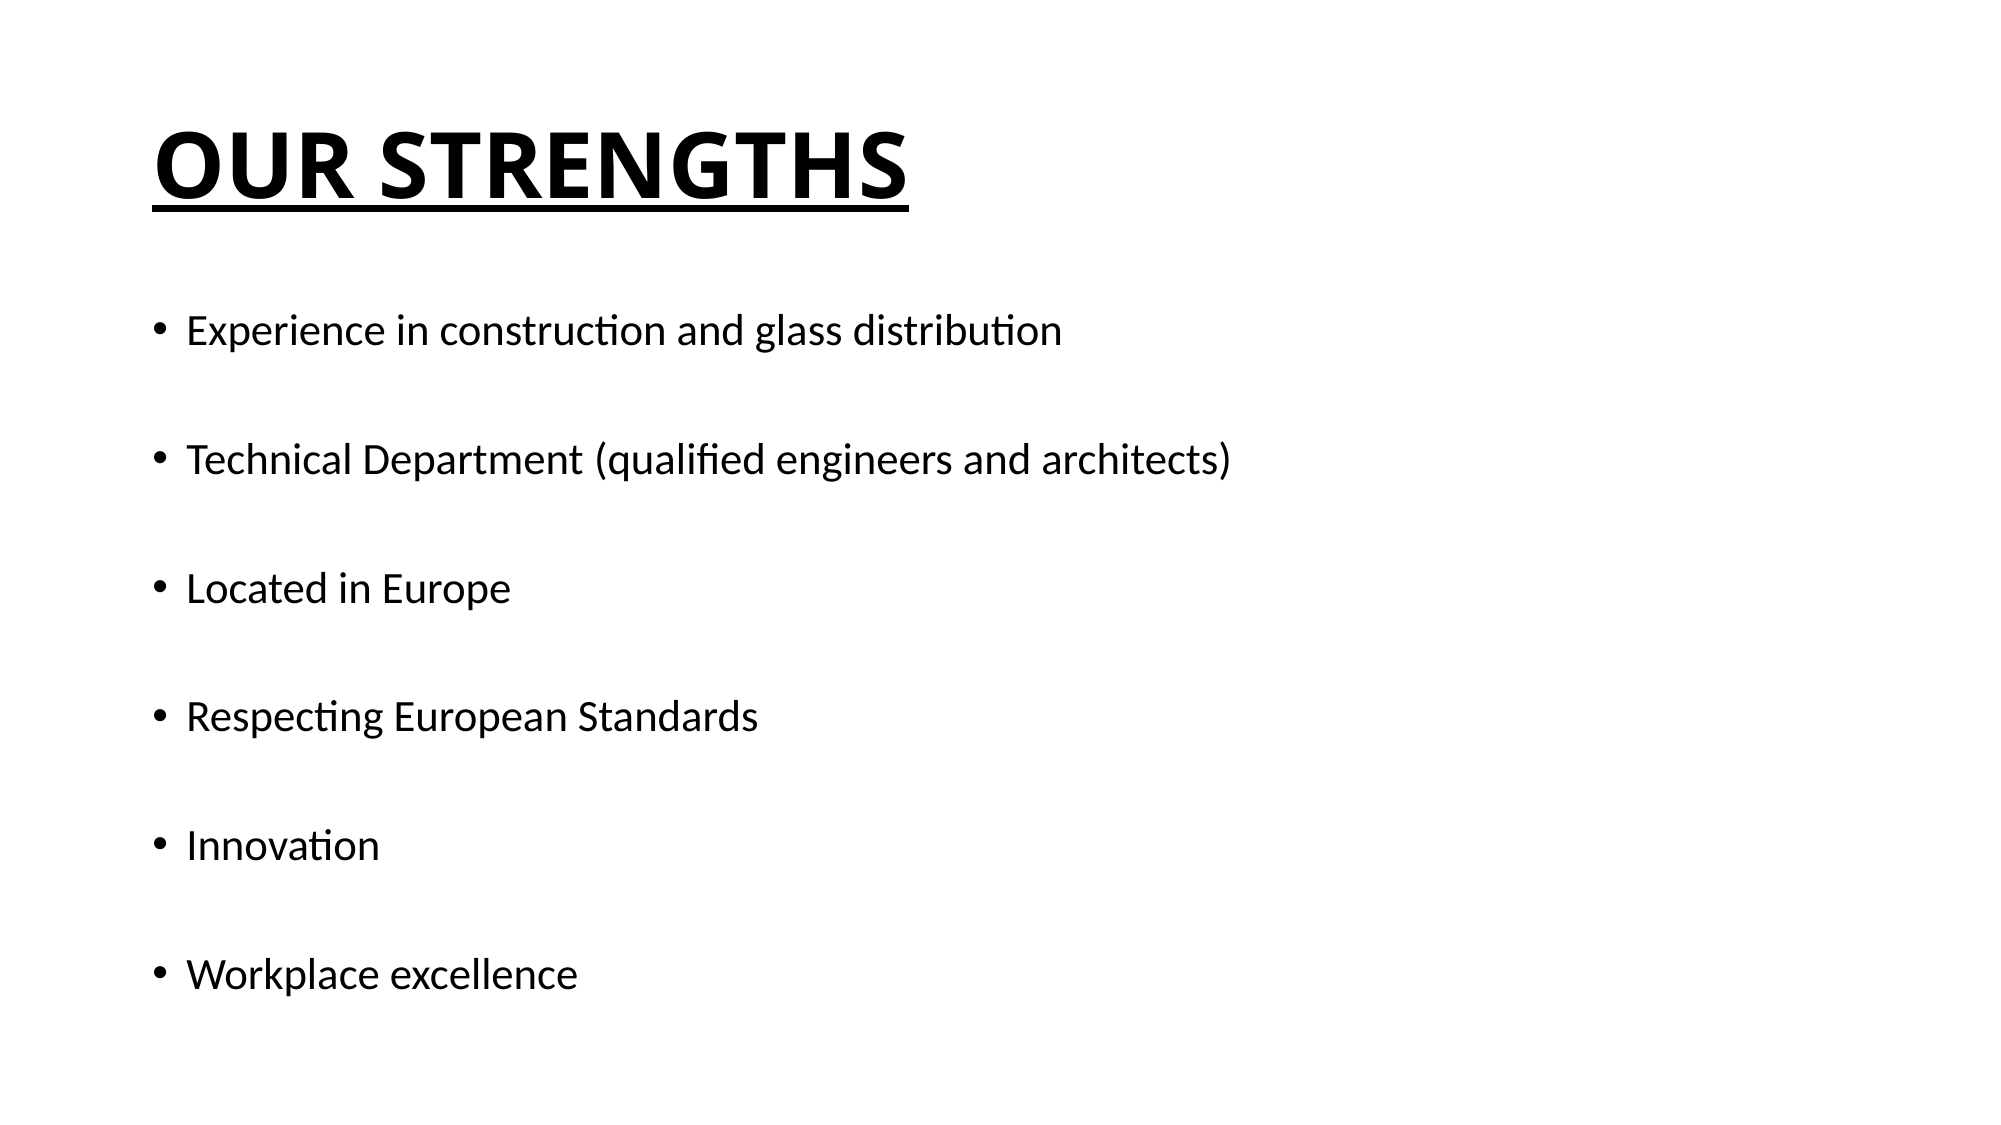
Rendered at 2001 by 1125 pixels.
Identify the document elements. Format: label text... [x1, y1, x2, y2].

title OUR STRENGTHS [137, 59, 1863, 278]
list Experience in construction and glass distribution Technical Department (qualified engineers and architects) Located in Europe Respecting European Standards Innovation Workplace excellence [137, 299, 1863, 1014]
